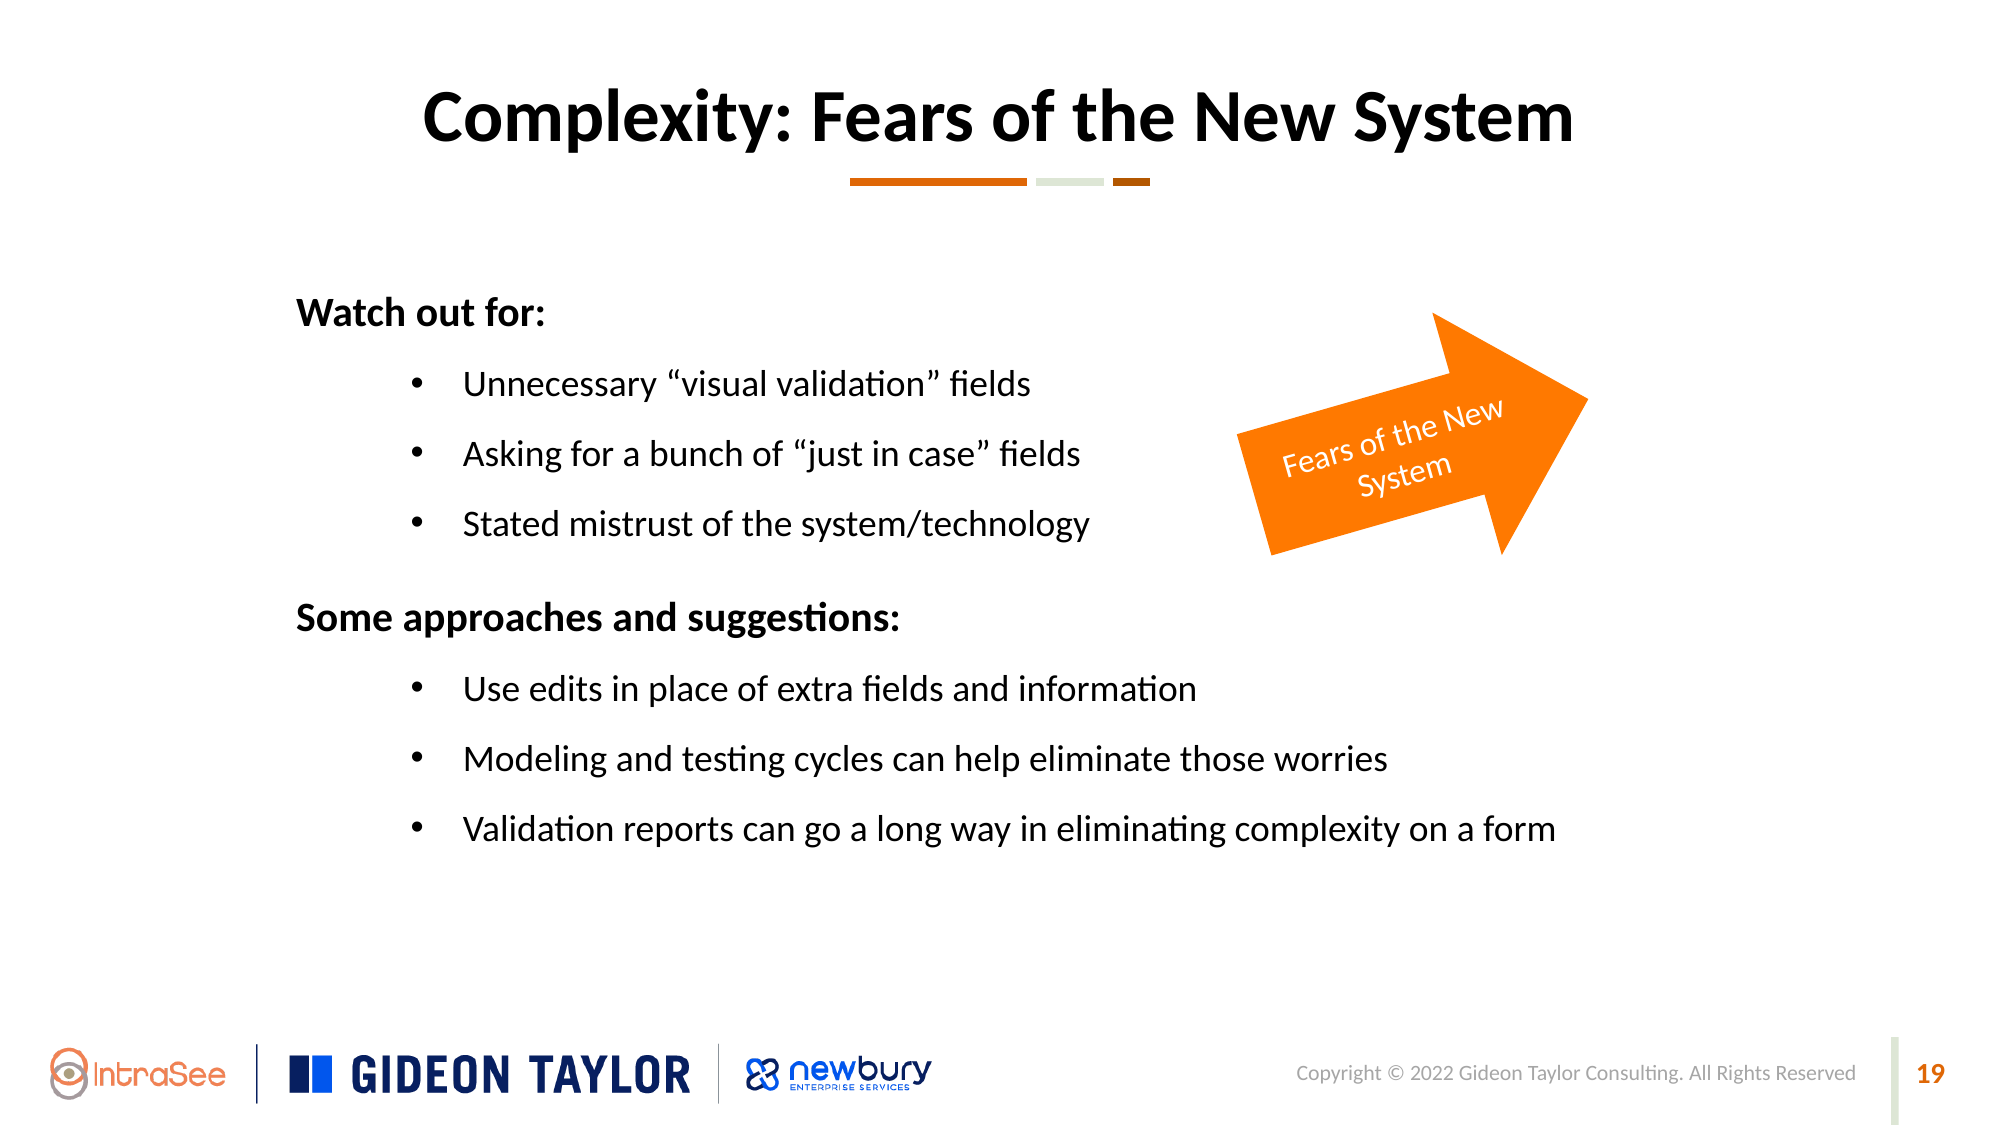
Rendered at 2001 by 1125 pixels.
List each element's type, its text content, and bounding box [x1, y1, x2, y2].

picture [39, 1043, 940, 1104]
text_box Watch out for: Unnecessary “visual validation” fields Asking for a bunch of “just in case” fields Stated mistrust of the system/technology Some approaches and suggestions: Use edits in place of extra fields and information Modeling and testing cycles can help eliminate those worries Validation reports can go a long way in eliminating complexity on a form [281, 277, 1644, 857]
text_box Fears of the New System [1236, 312, 1589, 556]
list Complexity: Fears of the New System [60, 59, 1940, 156]
